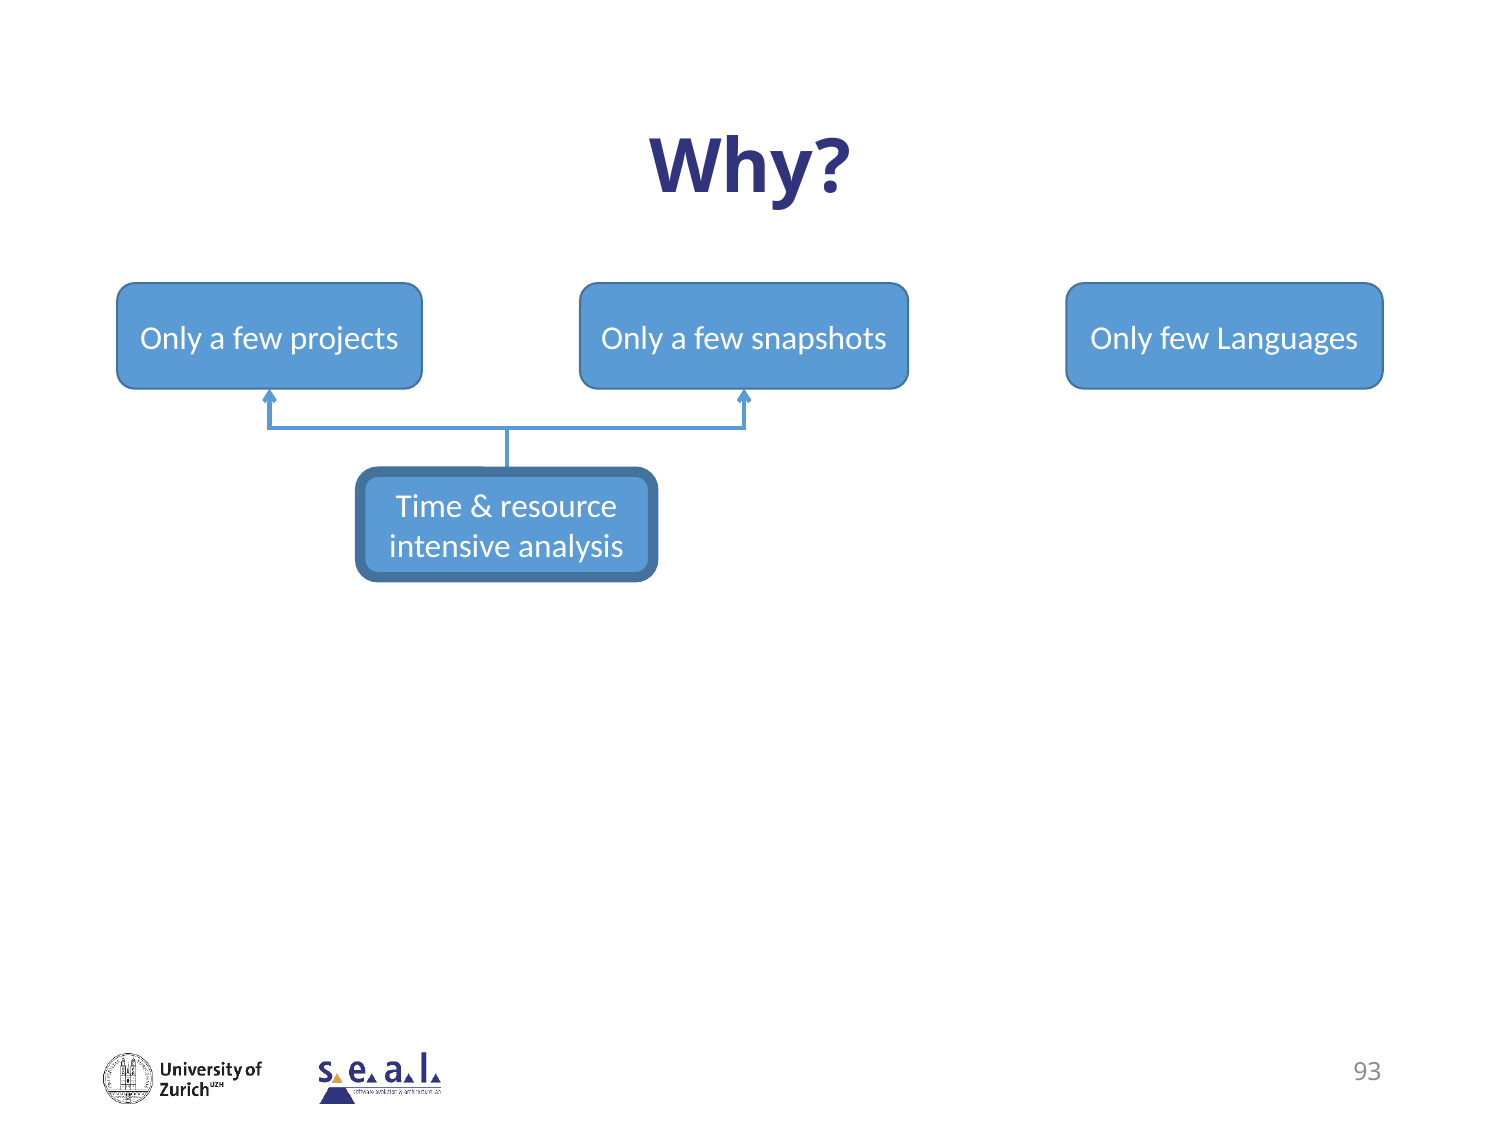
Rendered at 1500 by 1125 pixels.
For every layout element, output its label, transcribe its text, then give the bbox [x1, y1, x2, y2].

text_box Only a few snapshots [578, 282, 910, 390]
text_box Only few Languages [1065, 282, 1384, 390]
text_box Time & resource intensive analysis [359, 470, 655, 579]
slide_number 93 [1059, 1042, 1397, 1103]
text_box Only a few projects [116, 282, 423, 390]
picture [319, 1052, 441, 1104]
picture [103, 1052, 262, 1104]
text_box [346, 311, 430, 549]
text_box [583, 311, 667, 549]
title Why? [103, 59, 1397, 278]
